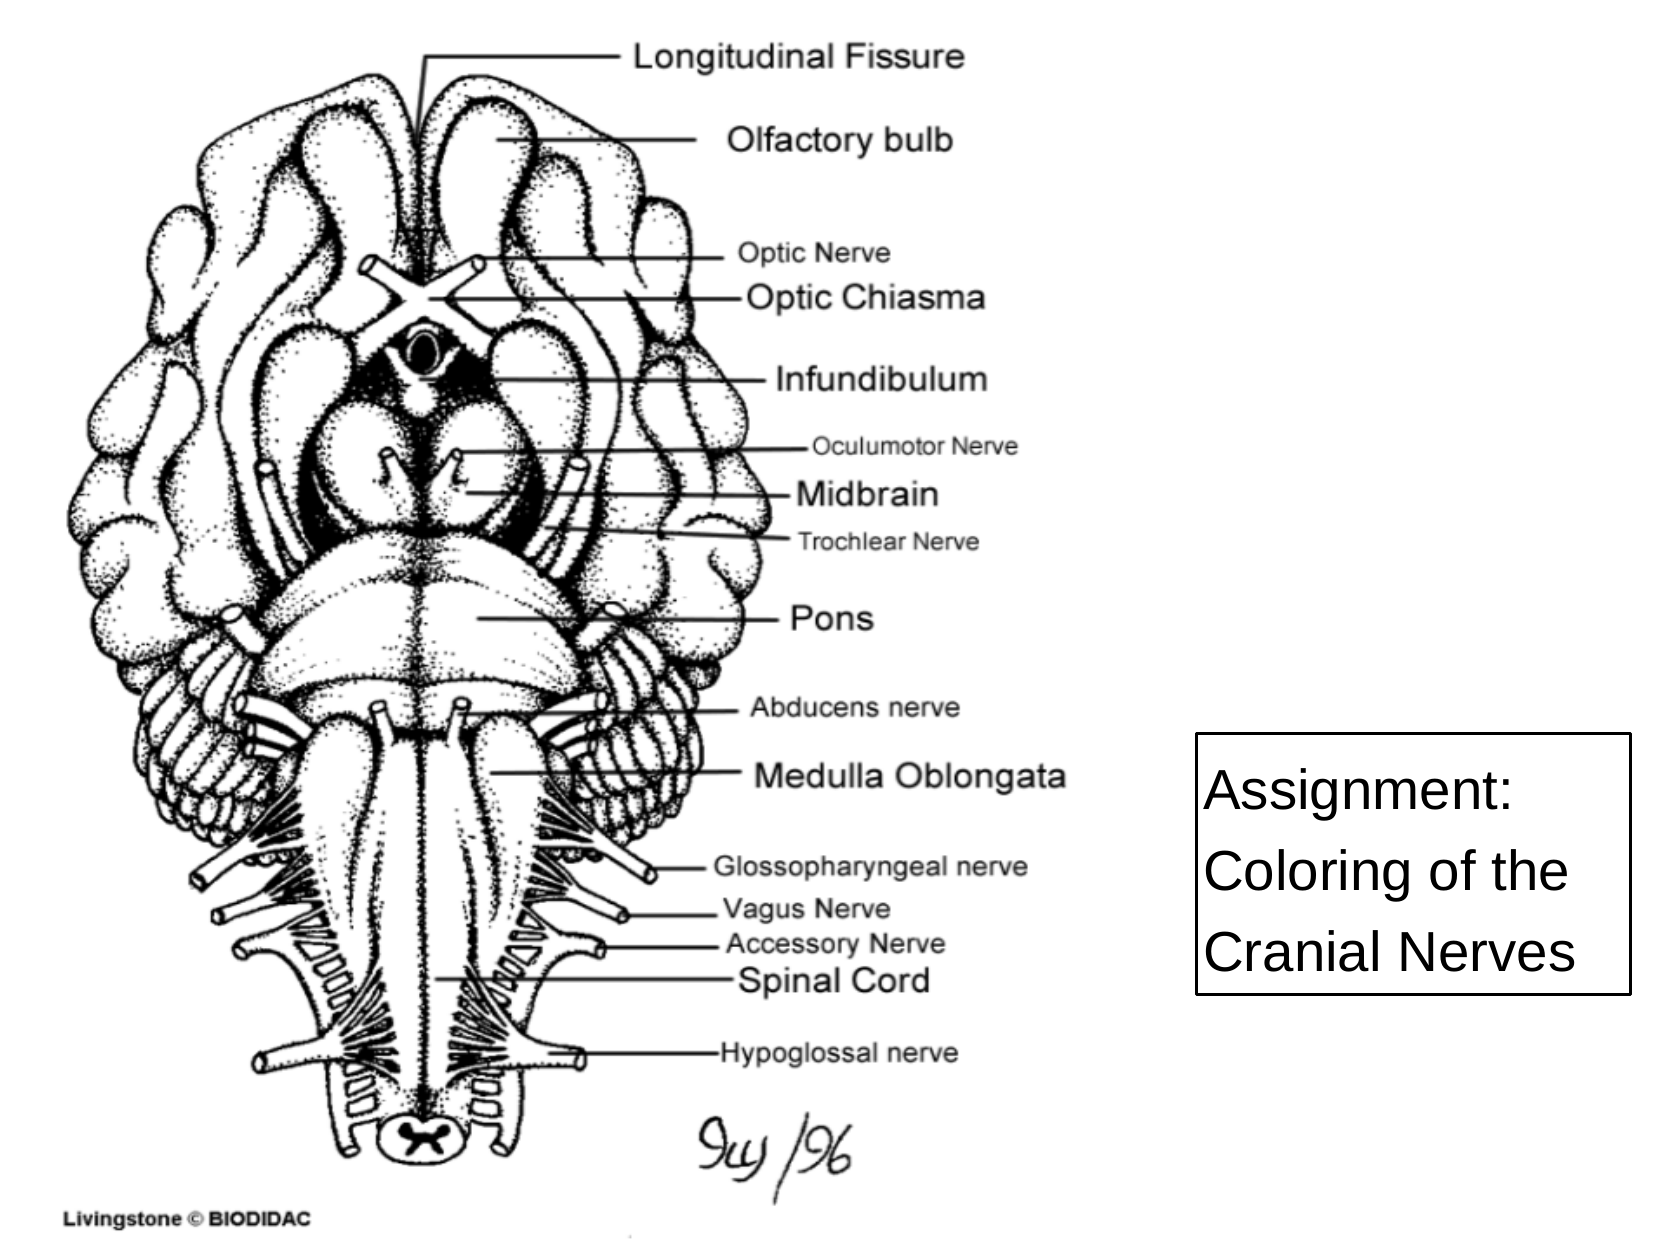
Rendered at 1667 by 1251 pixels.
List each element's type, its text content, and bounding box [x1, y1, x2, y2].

text_box Assignment: Coloring of the Cranial Nerves [1196, 733, 1631, 995]
picture [27, 38, 1094, 1250]
